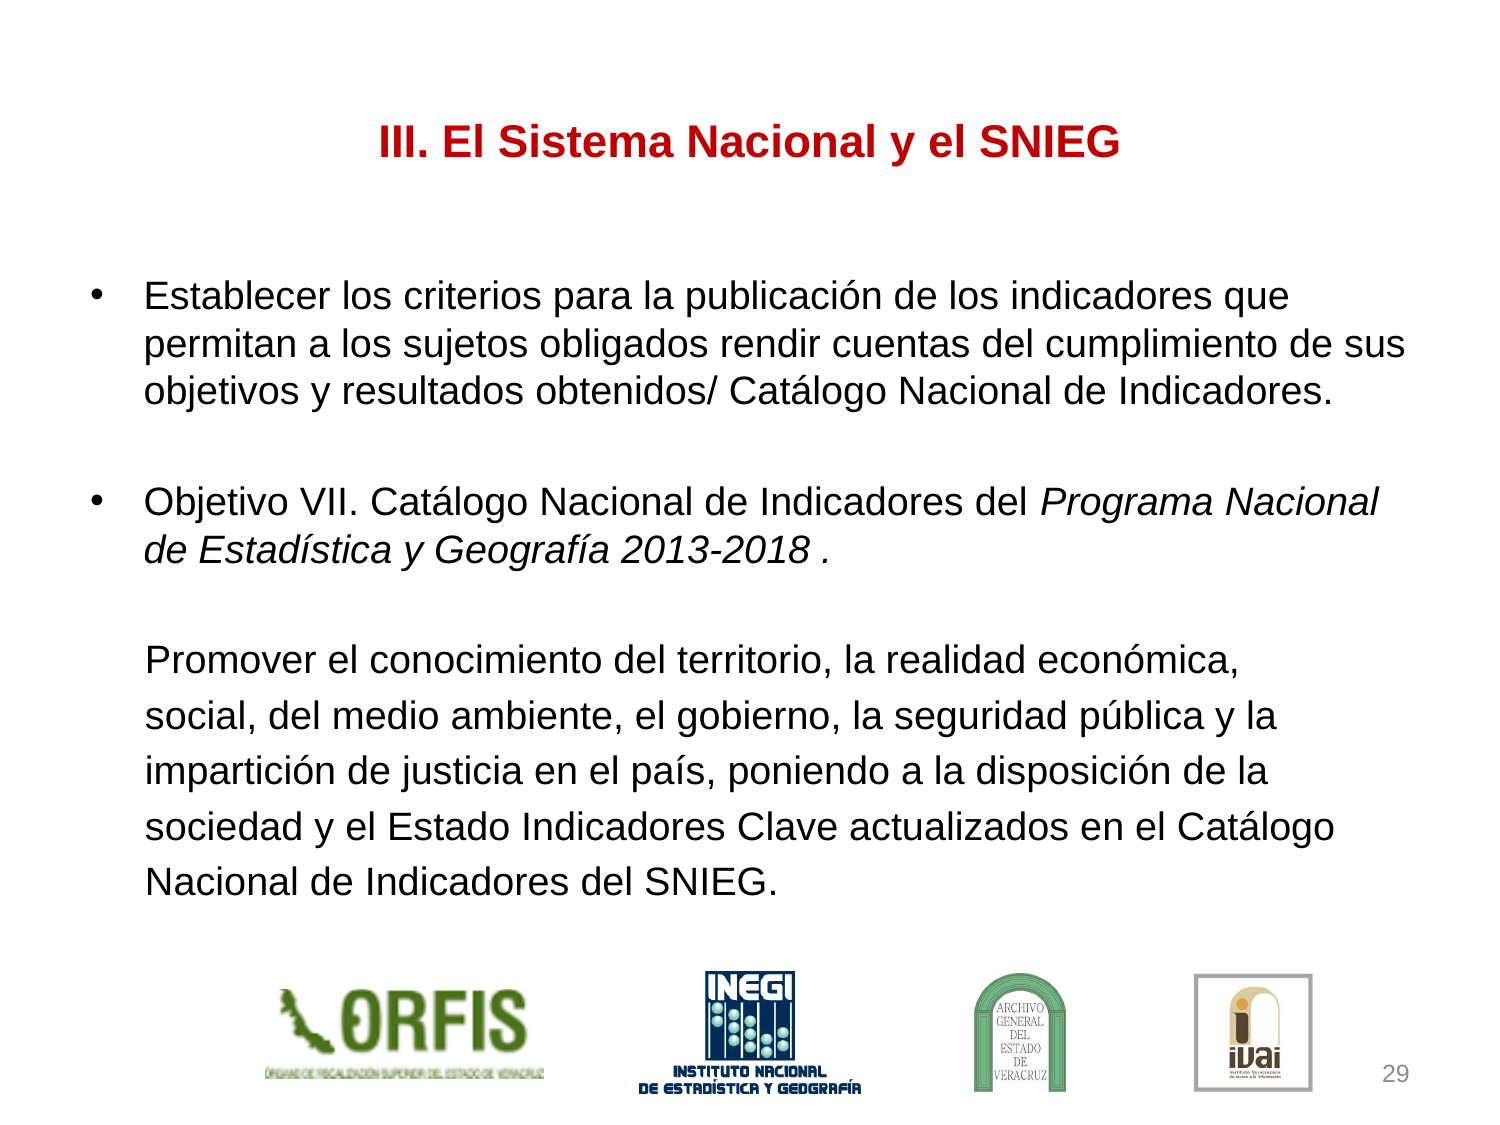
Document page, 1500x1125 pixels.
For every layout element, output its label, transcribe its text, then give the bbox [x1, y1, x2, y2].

picture [973, 973, 1066, 1092]
picture [1193, 973, 1313, 1092]
list Establecer los criterios para la publicación de los indicadores que permitan a los sujetos obligados rendir cuentas del cumplimiento de sus objetivos y resultados obtenidos/ Catálogo Nacional de Indicadores. Objetivo VII. Catálogo Nacional de Indicadores del Programa Nacional de Estadística y Geografía 2013-2018 . Promover el conocimiento del territorio, la realidad económica, social, del medio ambiente, el gobierno, la seguridad pública y la impartición de justicia en el país, poniendo a la disposición de la sociedad y el Estado Indicadores Clave actualizados en el Catálogo Nacional de Indicadores del SNIEG. [75, 262, 1425, 953]
title III. El Sistema Nacional y el SNIEG [75, 45, 1425, 233]
picture [265, 989, 544, 1079]
slide_number 29 [1074, 1042, 1425, 1103]
picture [639, 971, 861, 1094]
